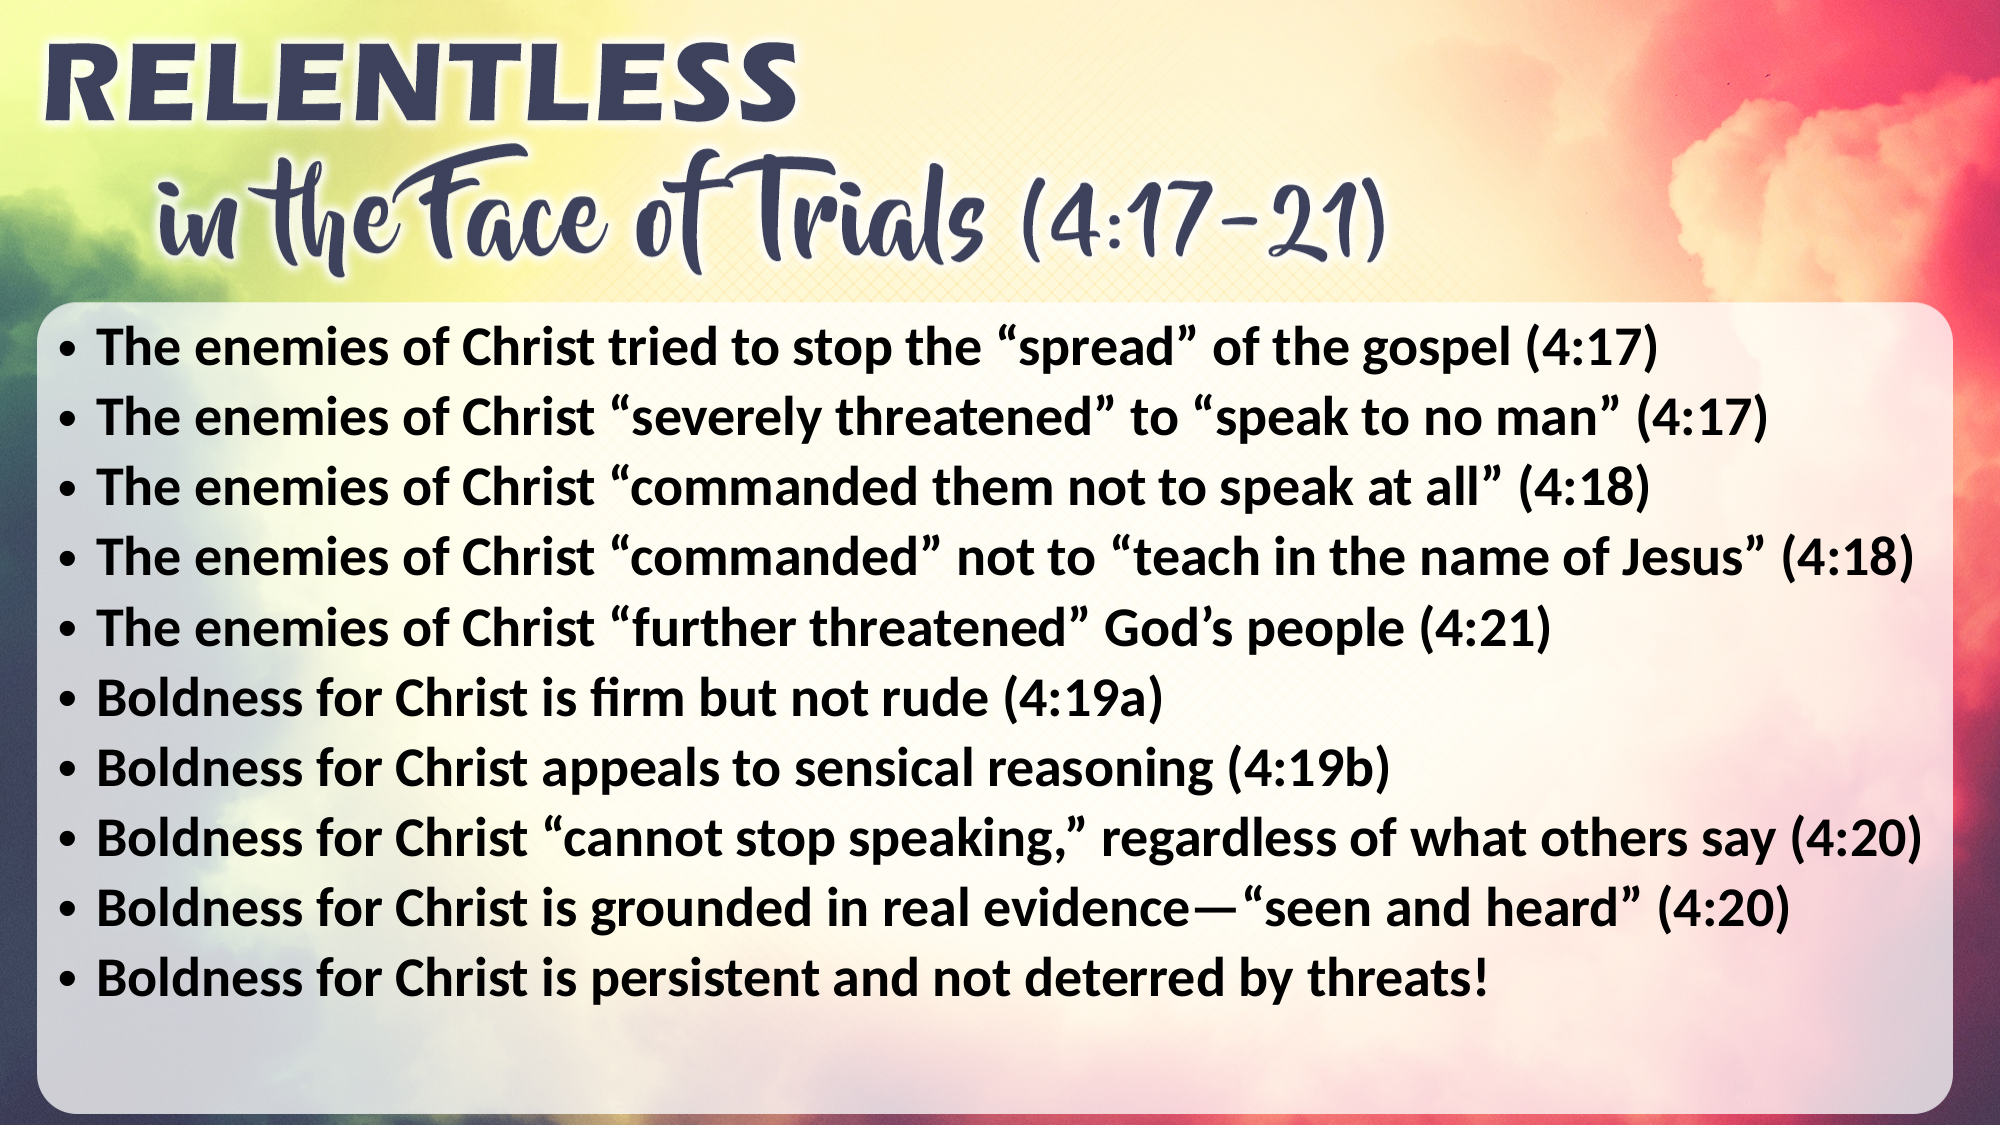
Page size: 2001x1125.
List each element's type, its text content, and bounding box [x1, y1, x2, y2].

list The enemies of Christ tried to stop the “spread” of the gospel (4:17) The enemies of Christ “severely threatened” to “speak to no man” (4:17) The enemies of Christ “commanded them not to speak at all” (4:18) The enemies of Christ “commanded” not to “teach in the name of Jesus” (4:18) The enemies of Christ “further threatened” God’s people (4:21) Boldness for Christ is firm but not rude (4:19a) Boldness for Christ appeals to sensical reasoning (4:19b) Boldness for Christ “cannot stop speaking,” regardless of what others say (4:20) Boldness for Christ is grounded in real evidence—“seen and heard” (4:20) Boldness for Christ is persistent and not deterred by threats! [42, 317, 1950, 1113]
picture [0, 0, 2000, 1125]
